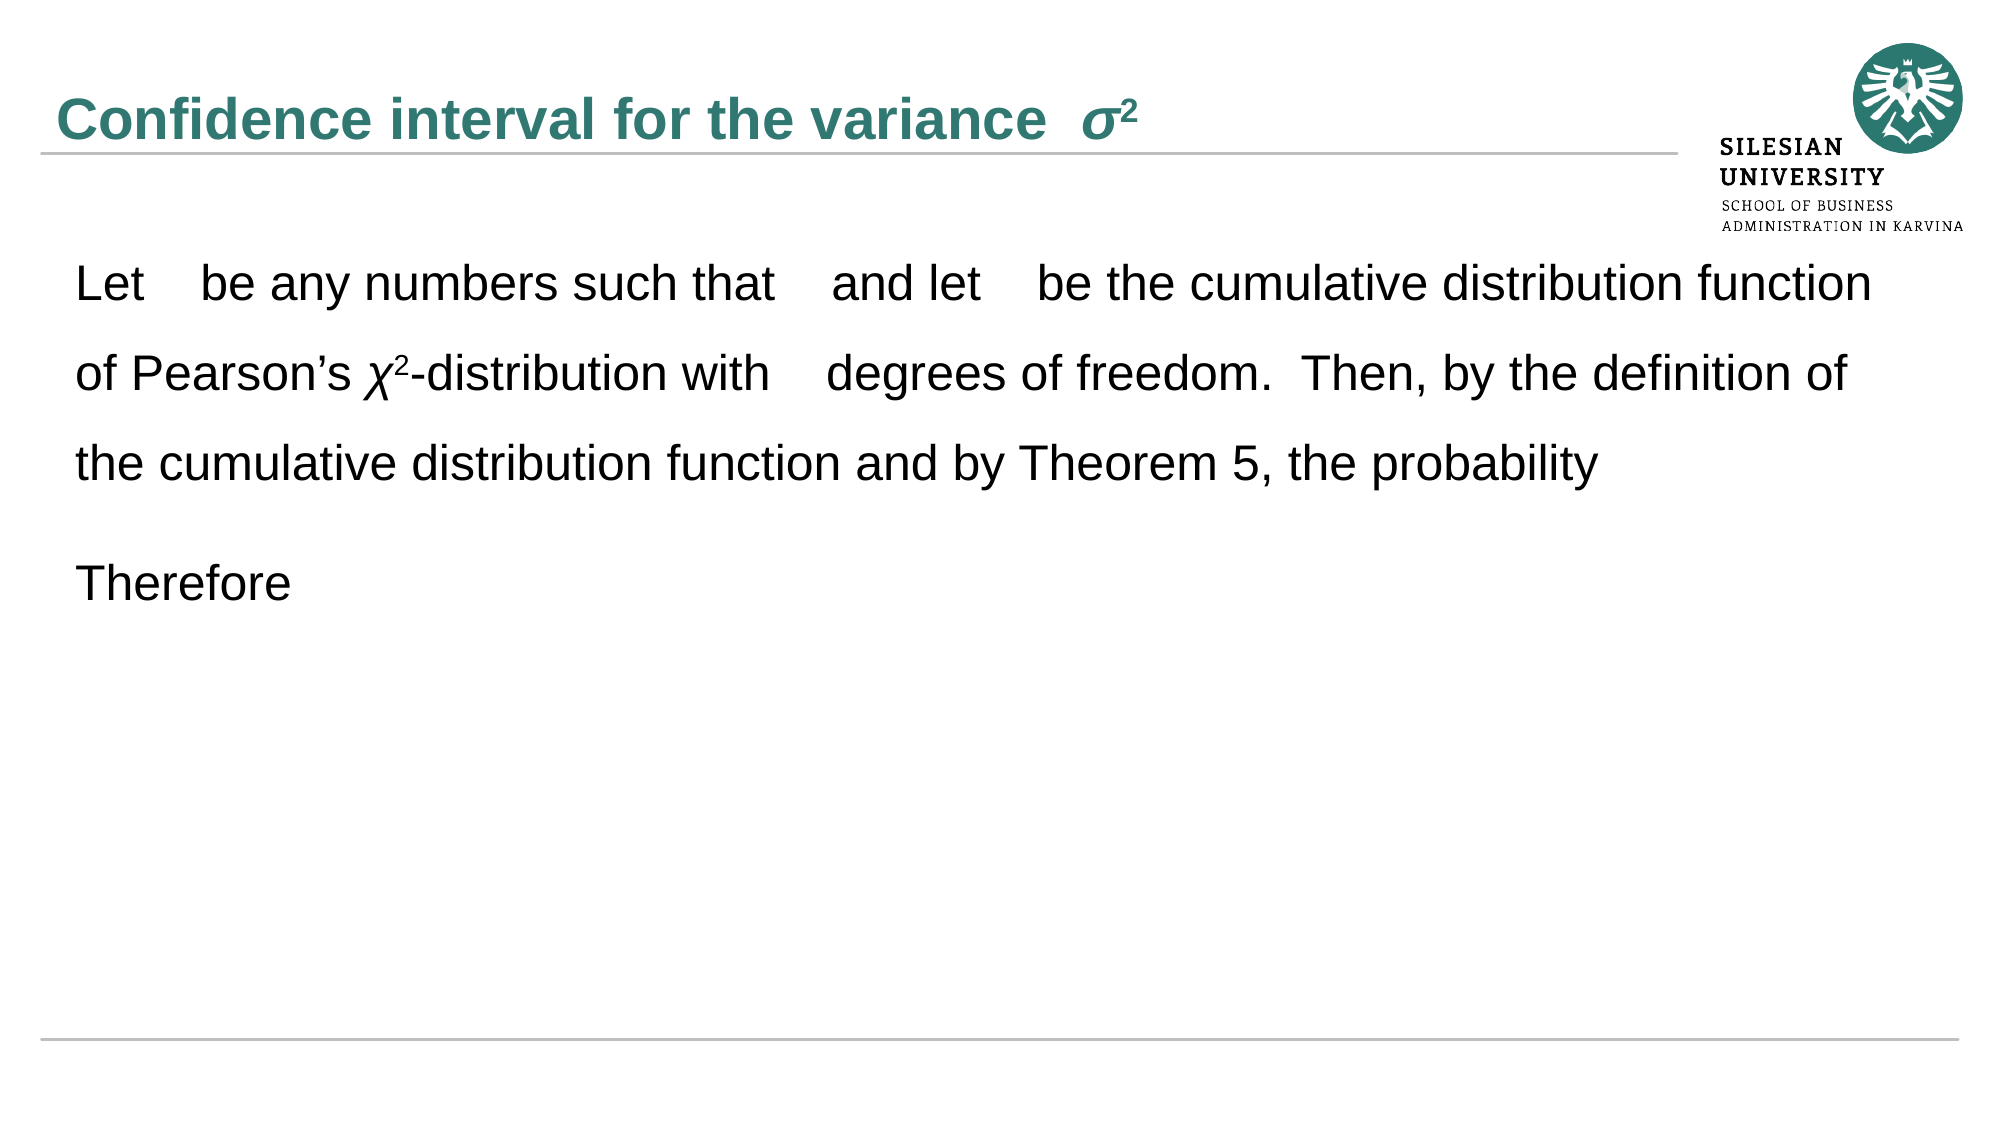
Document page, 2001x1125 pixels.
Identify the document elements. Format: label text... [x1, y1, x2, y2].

picture [1720, 43, 1963, 231]
title Confidence interval for the variance σ2 [41, 73, 1636, 150]
